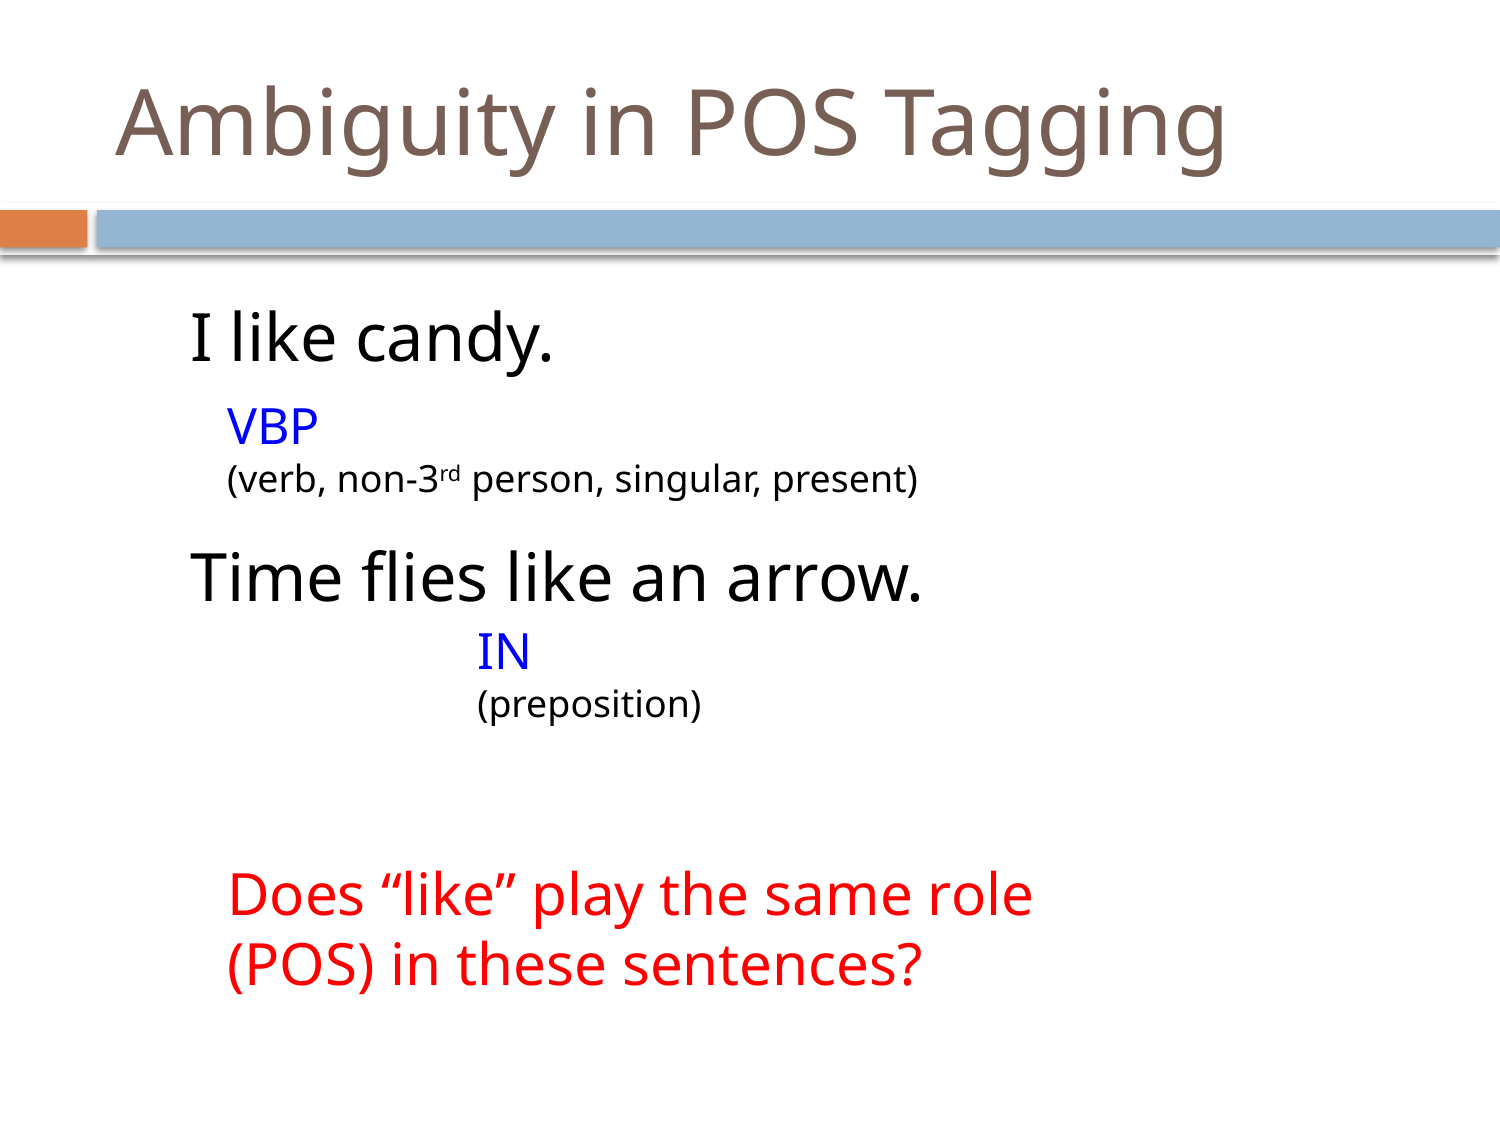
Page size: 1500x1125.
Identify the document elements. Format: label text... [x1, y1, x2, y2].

text_box Does “like” play the same role (POS) in these sentences? [212, 849, 1088, 1005]
text_box IN (preposition) [462, 612, 1450, 733]
title Ambiguity in POS Tagging [100, 37, 1438, 200]
text_box VBP (verb, non-3rd person, singular, present) [212, 387, 1200, 508]
text_box I like candy. Time flies like an arrow. [100, 287, 950, 622]
